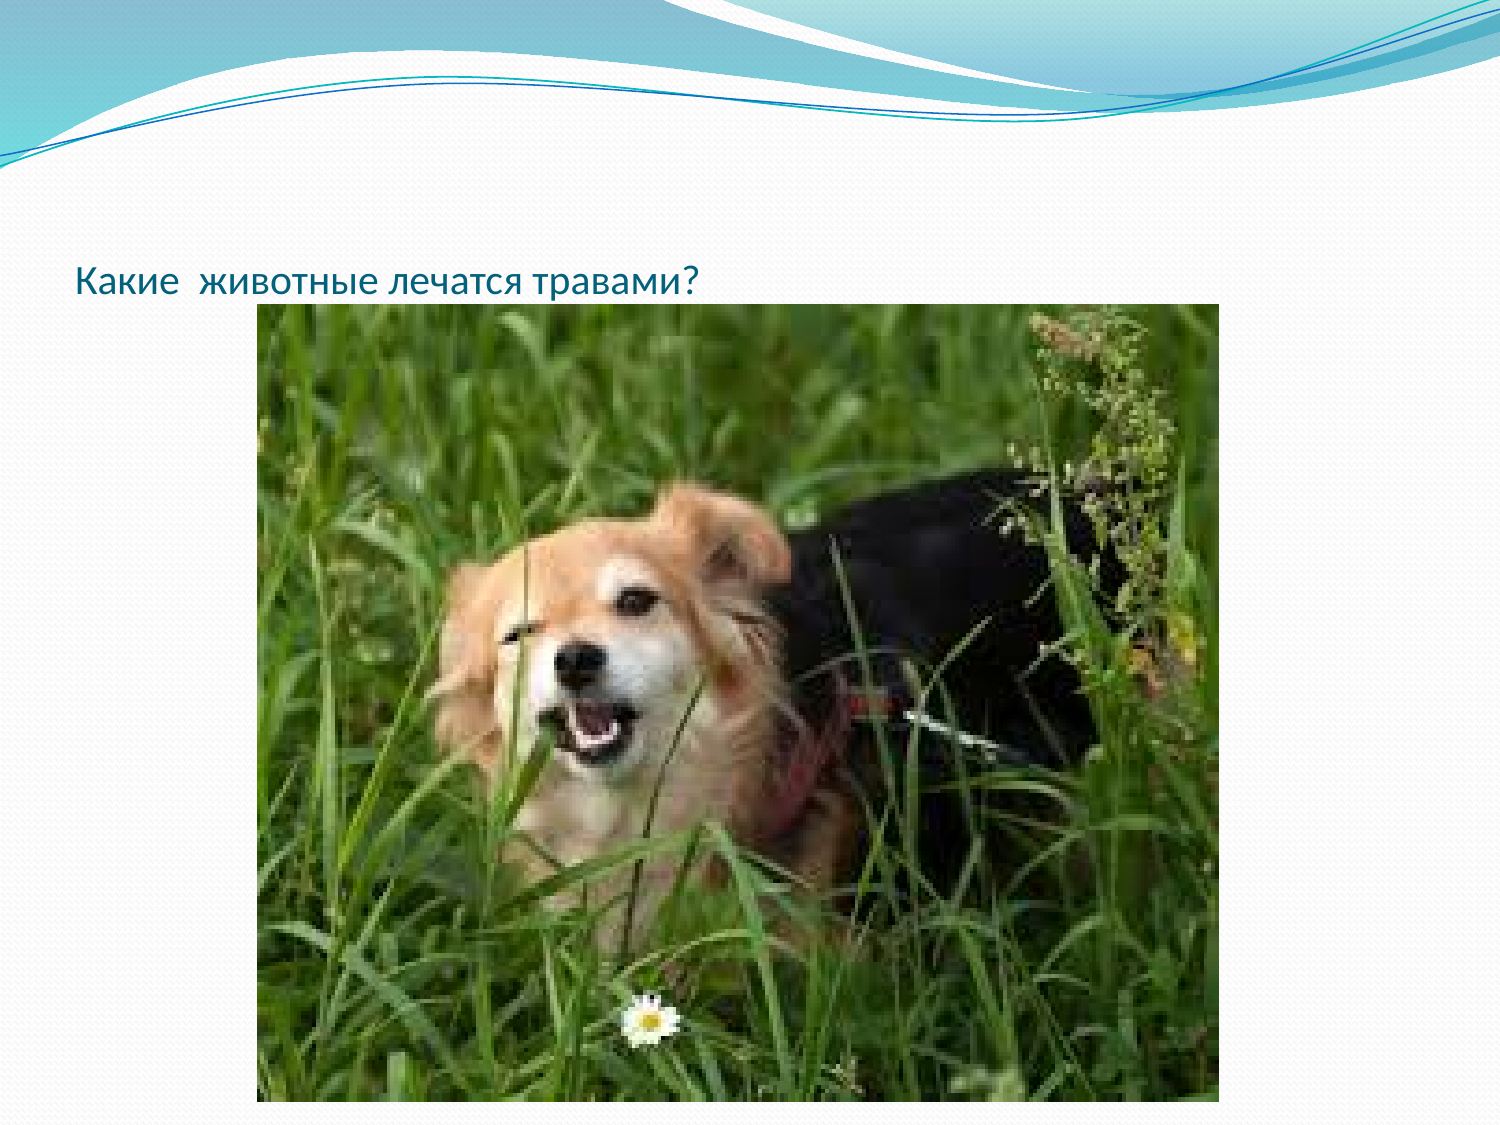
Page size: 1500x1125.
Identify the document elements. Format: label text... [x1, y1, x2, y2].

title Какие животные лечатся травами? [75, 115, 1425, 303]
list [257, 304, 1219, 1102]
